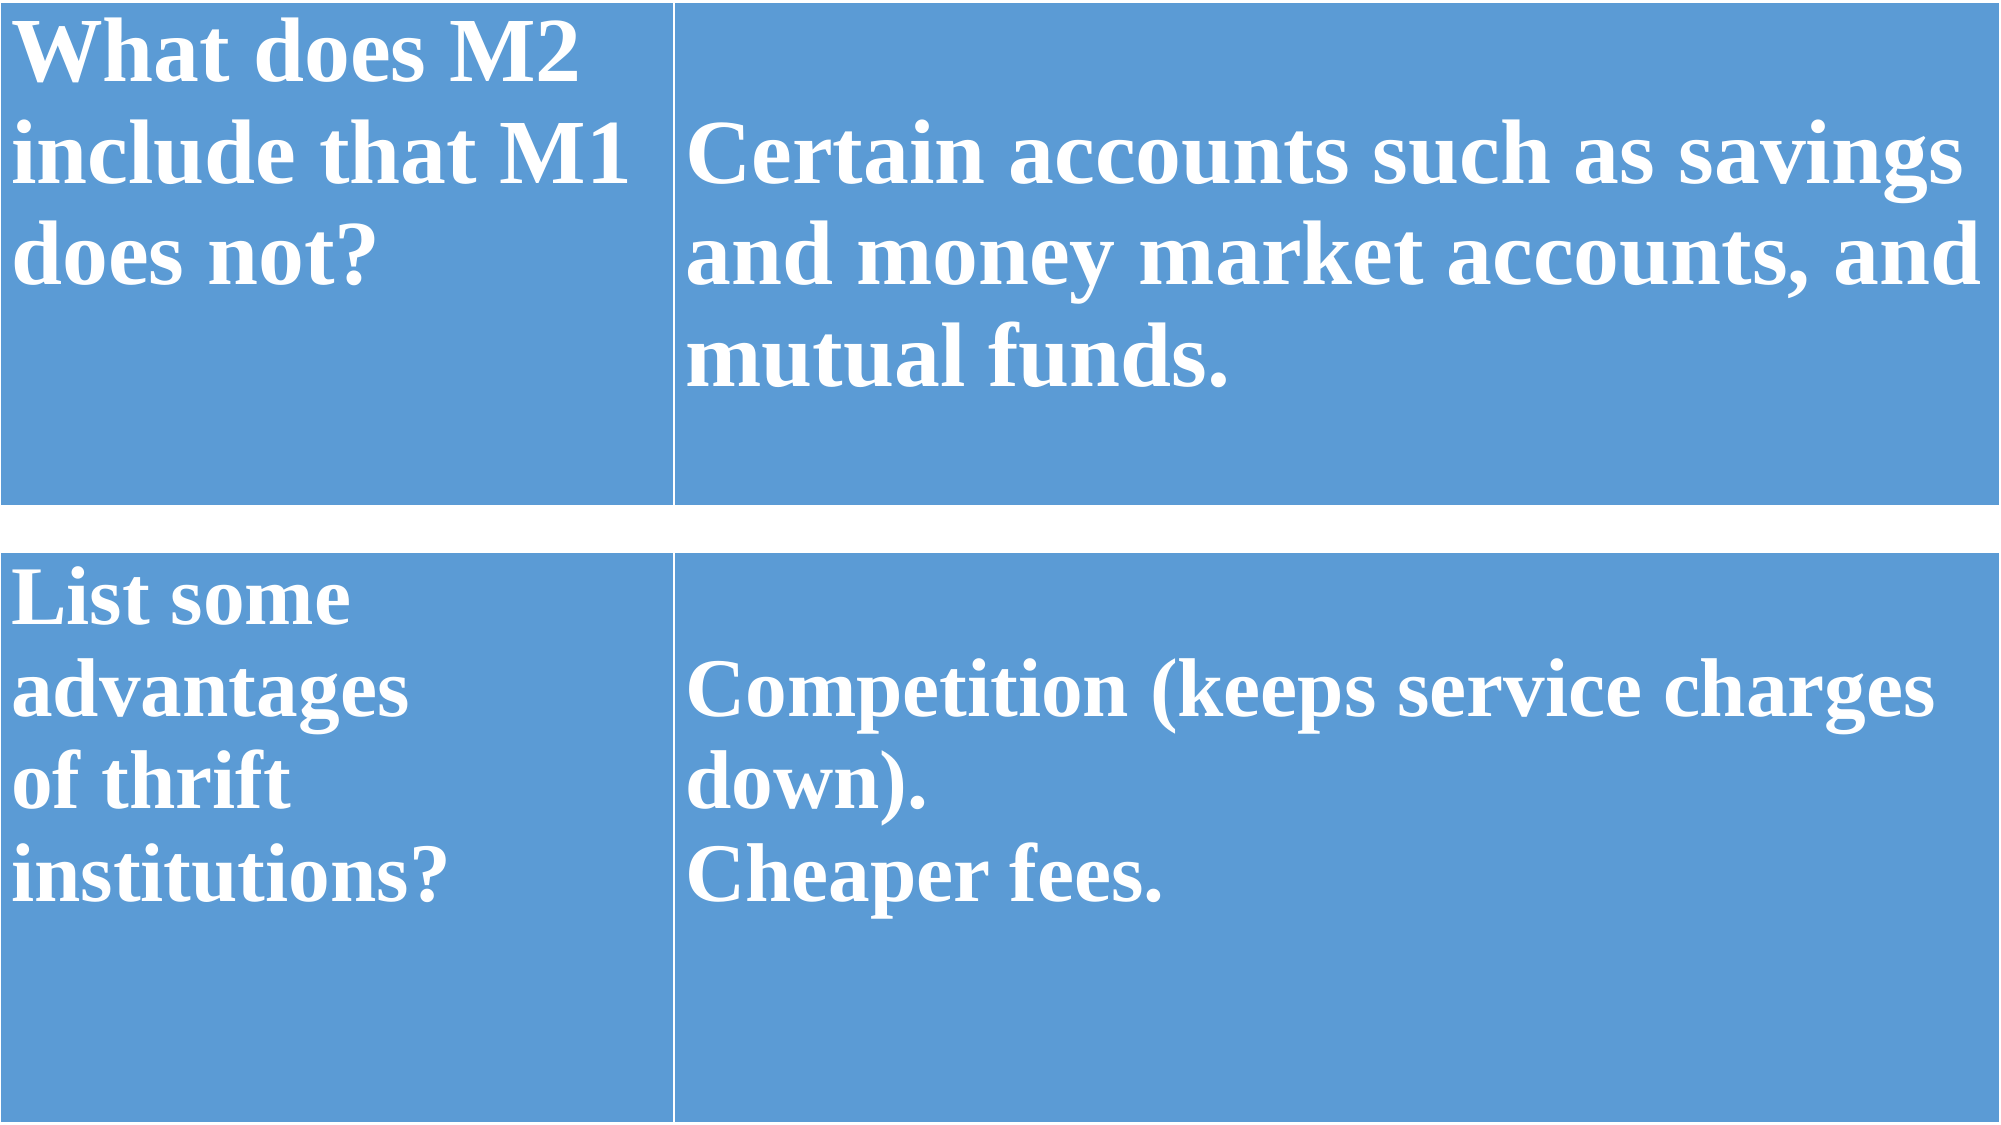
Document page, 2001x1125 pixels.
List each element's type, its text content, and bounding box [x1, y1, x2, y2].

table_header What does M2 include that M1 does not? [1, 3, 673, 505]
table_header List some advantages of thrift institutions? [1, 553, 673, 1122]
table_header Competition (keeps service charges down). Cheaper fees. [675, 553, 1999, 1122]
table_header Certain accounts such as savings and money market accounts, and mutual funds. [675, 3, 1999, 505]
